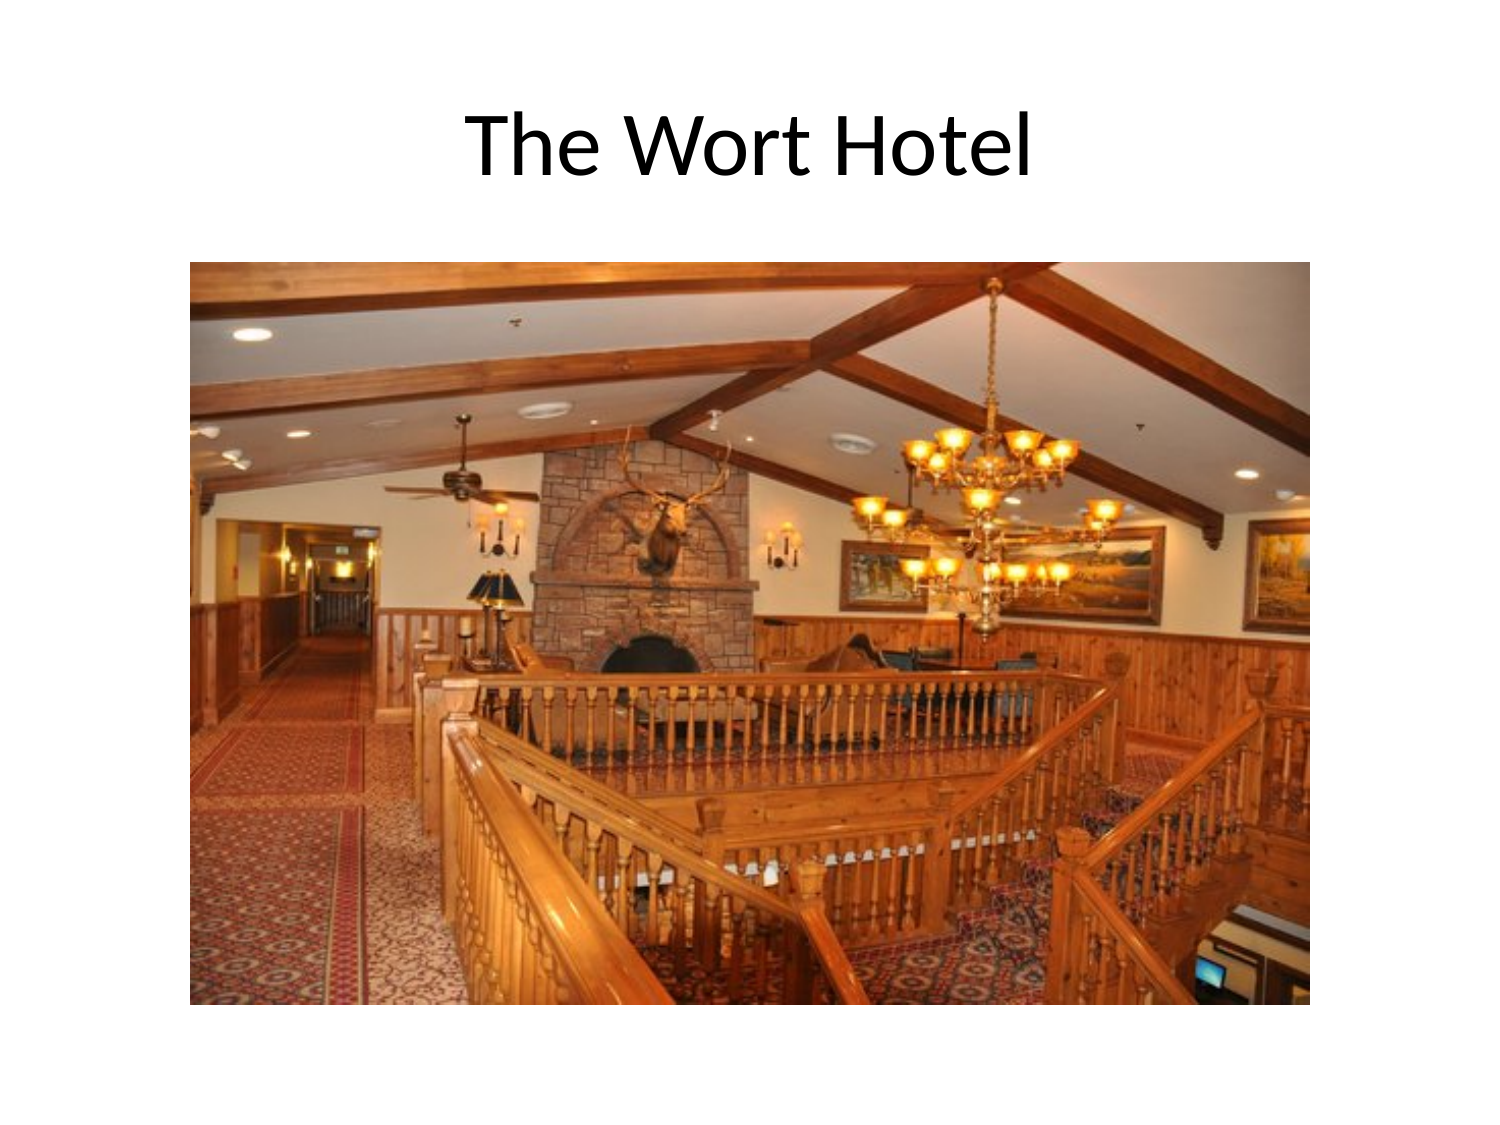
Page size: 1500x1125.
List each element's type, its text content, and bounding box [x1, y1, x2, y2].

title The Wort Hotel [75, 45, 1425, 233]
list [190, 262, 1310, 1006]
